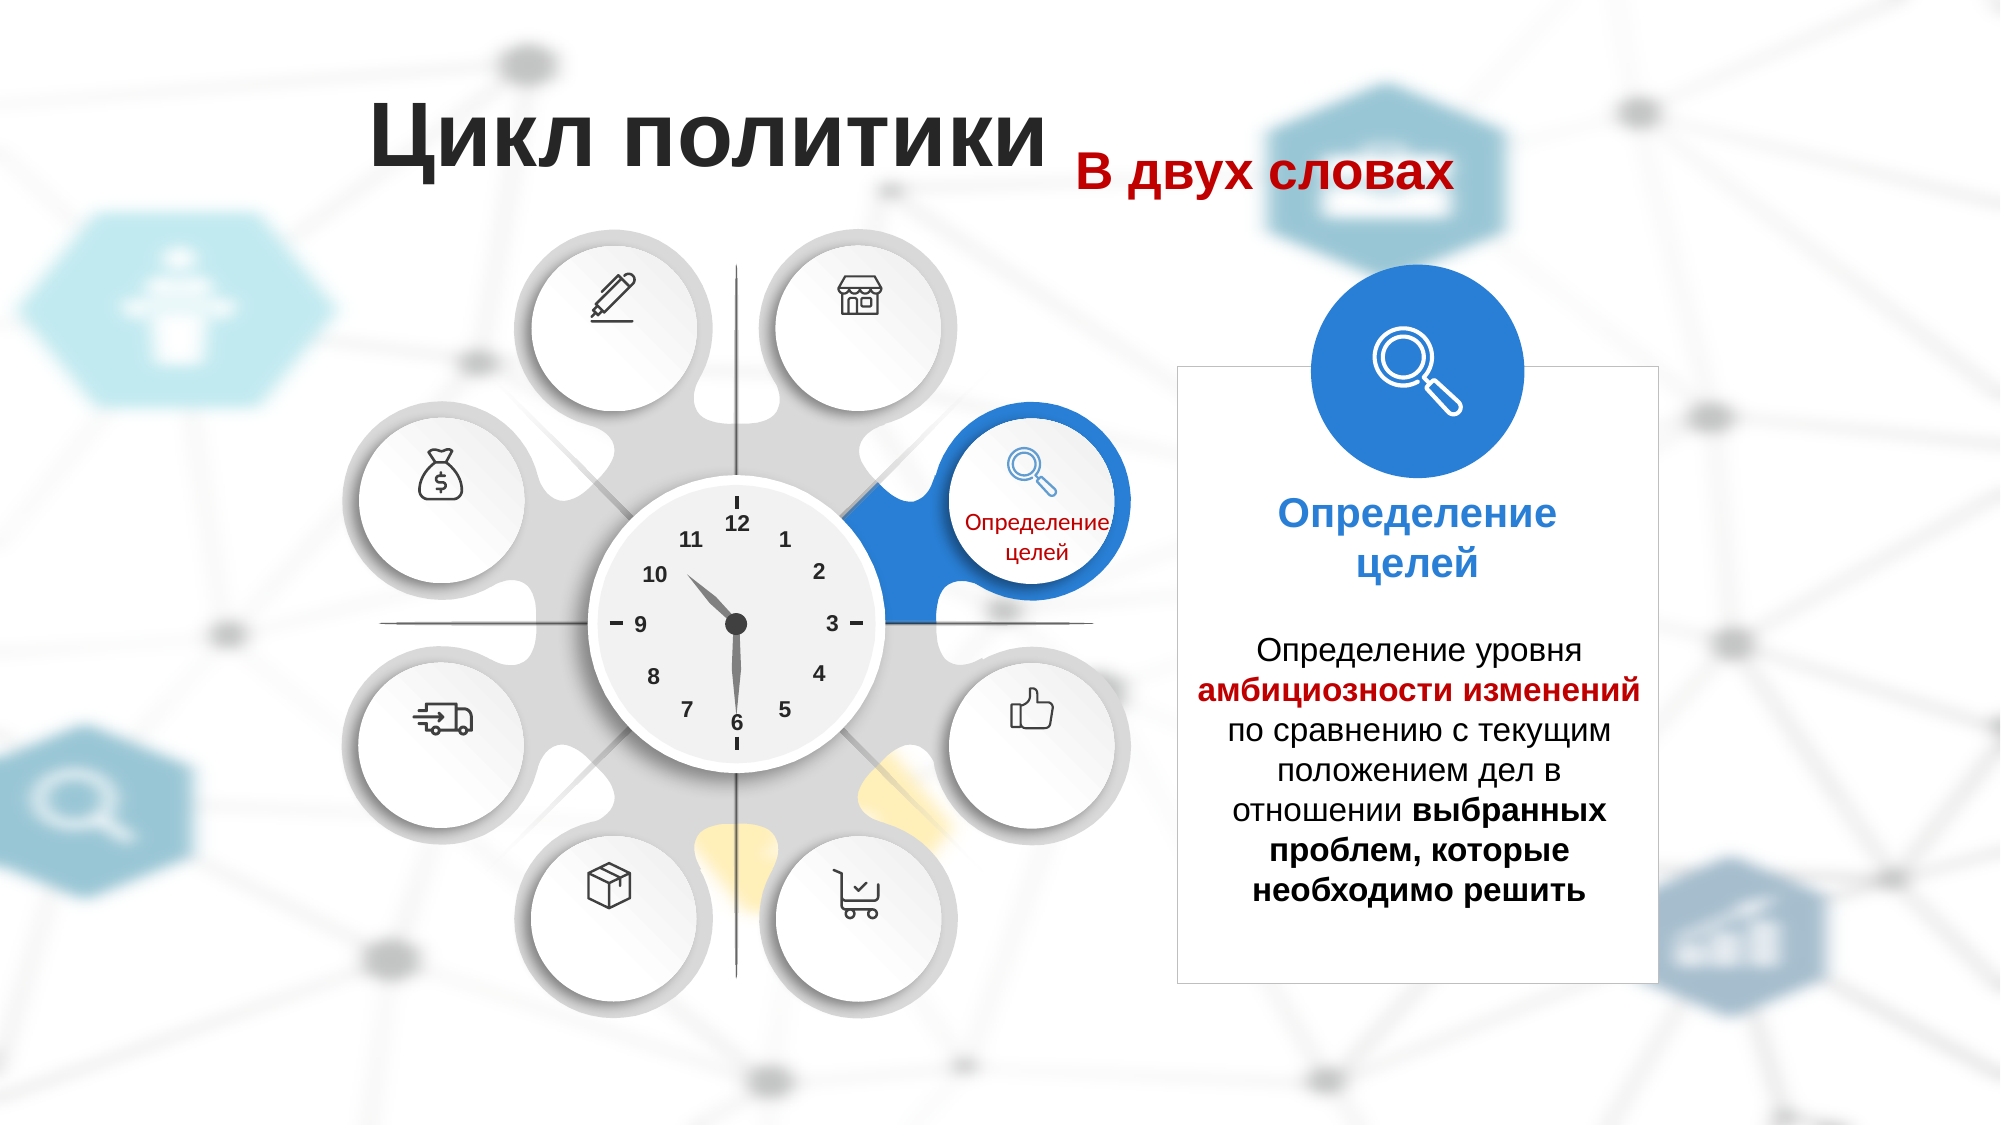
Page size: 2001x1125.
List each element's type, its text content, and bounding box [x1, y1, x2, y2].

text_box [1309, 263, 1526, 480]
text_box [418, 448, 464, 501]
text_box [609, 496, 864, 750]
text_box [1372, 326, 1463, 417]
text_box Определение уровня амбициозности изменений по сравнению с текущим положением дел в отношении выбранных проблем, которые необходимо решить [1180, 620, 1659, 915]
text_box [341, 228, 1131, 1019]
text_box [590, 272, 636, 323]
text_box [1007, 446, 1058, 497]
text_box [636, 522, 838, 725]
picture [0, 0, 2001, 1125]
title Цикл политики В двух словах [353, 59, 1647, 207]
text_box [1176, 365, 1659, 984]
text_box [832, 868, 880, 920]
text_box Определение целей [1227, 478, 1608, 593]
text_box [837, 275, 883, 315]
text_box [639, 526, 835, 721]
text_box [412, 702, 473, 736]
